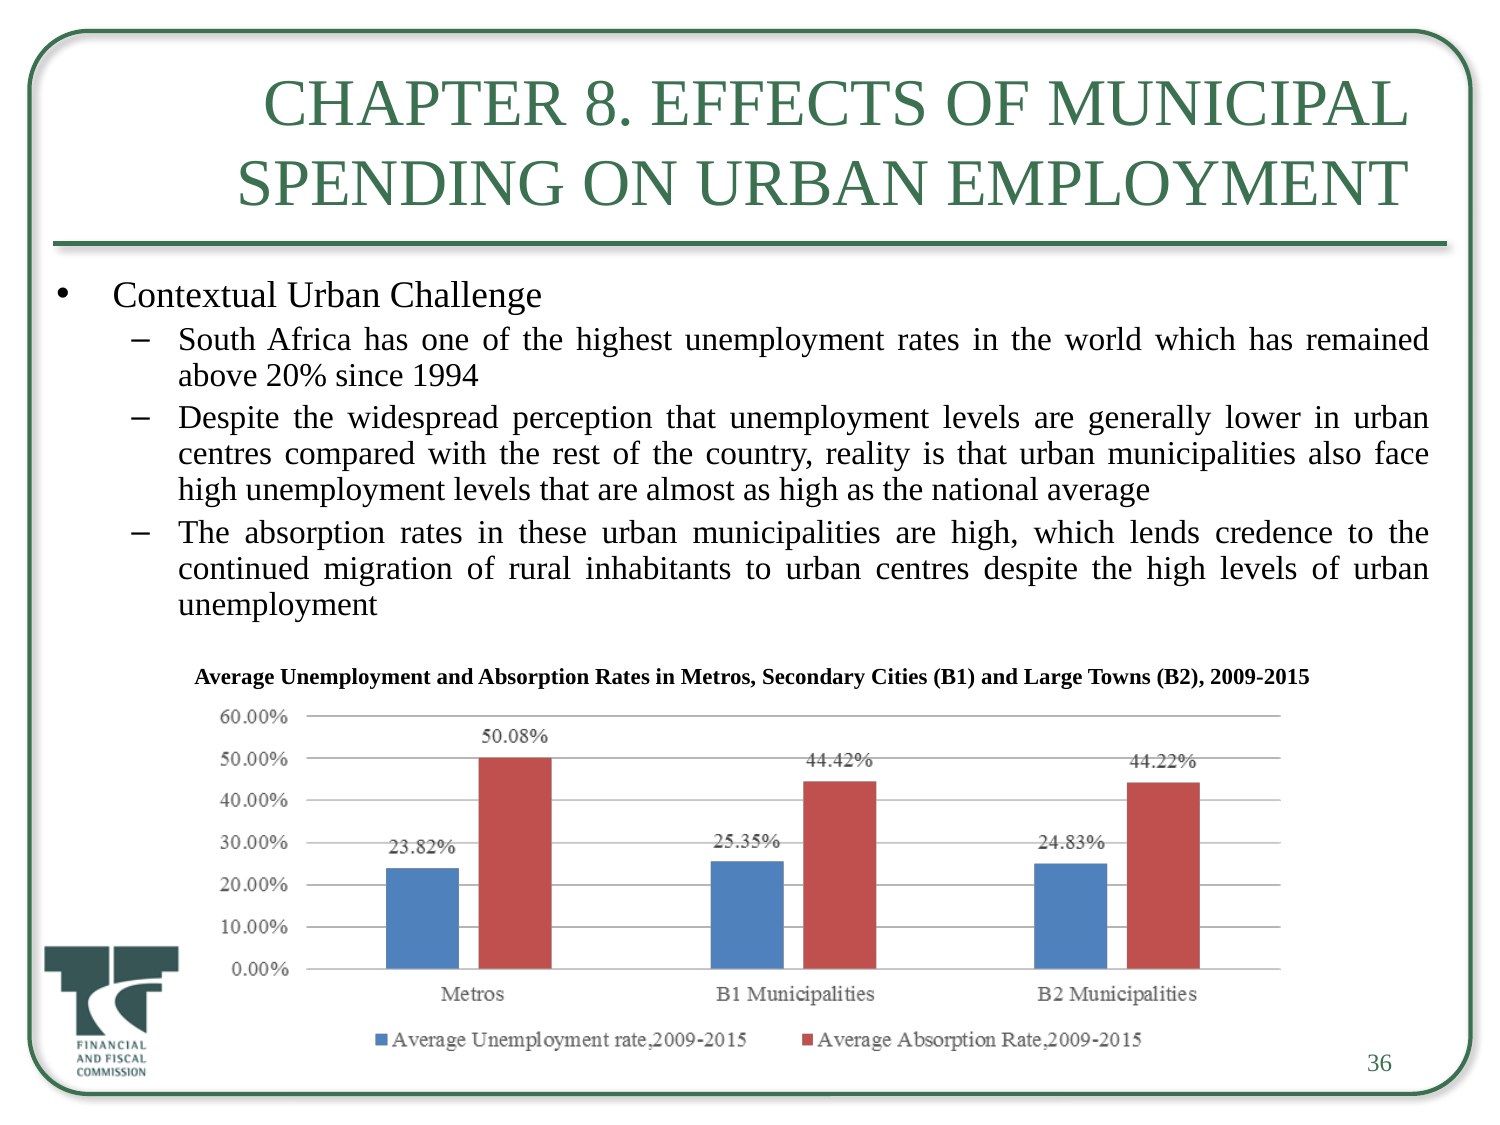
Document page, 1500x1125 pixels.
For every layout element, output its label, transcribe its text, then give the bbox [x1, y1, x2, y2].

picture [32, 940, 40, 1063]
picture [62, 1084, 195, 1091]
title Chapter 8. Effects of Municipal Spending on Urban Employment [75, 45, 1425, 233]
picture [25, 940, 69, 1094]
list Contextual Urban Challenge South Africa has one of the highest unemployment rates in the world which has remained above 20% since 1994 Despite the widespread perception that unemployment levels are generally lower in urban centres compared with the rest of the country, reality is that urban municipalities also face high unemployment levels that are almost as high as the national average The absorption rates in these urban municipalities are high, which lends credence to the continued migration of rural inhabitants to urban centres despite the high levels of urban unemployment [40, 266, 1448, 1084]
slide_number 36 [1317, 1031, 1407, 1092]
text_box Average Unemployment and Absorption Rates in Metros, Secondary Cities (B1) and Large Towns (B2), 2009-2015 [173, 654, 1327, 725]
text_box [194, 679, 1318, 1084]
